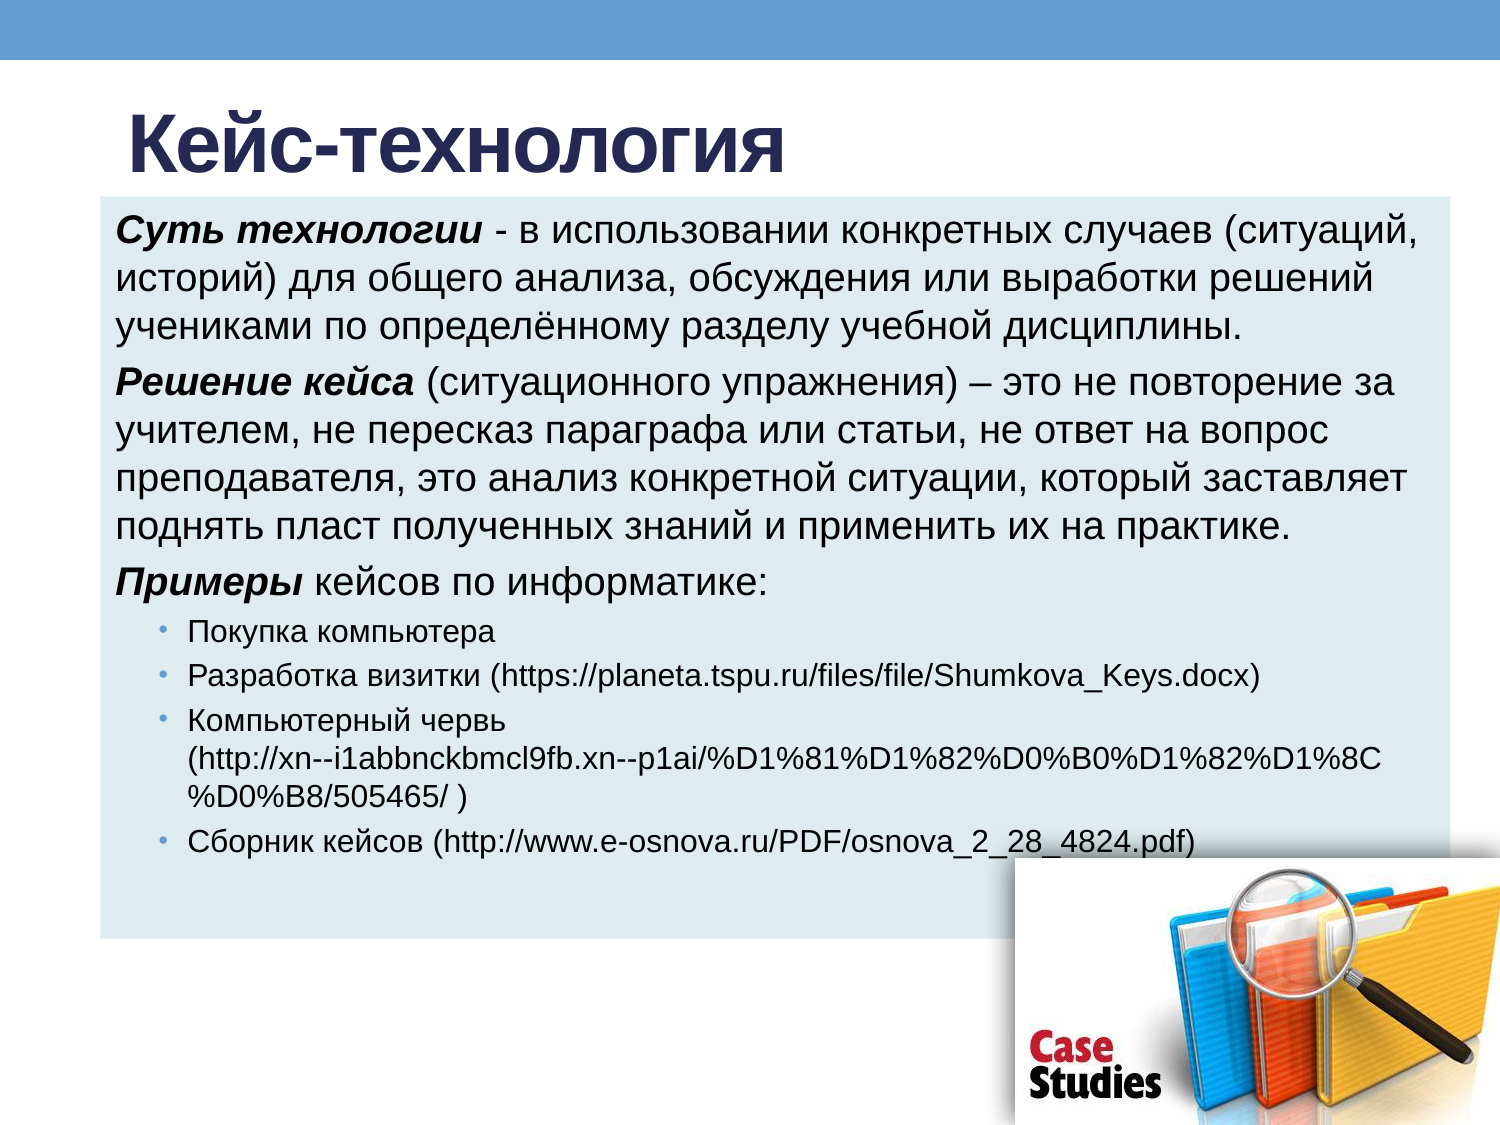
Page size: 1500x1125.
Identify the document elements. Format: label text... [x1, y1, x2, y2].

title Кейс-технология [112, 45, 1425, 196]
picture [1014, 857, 1500, 1125]
list Суть технологии - в использовании конкретных случаев (ситуаций, историй) для общего анализа, обсуждения или выработки решений учениками по определённому разделу учебной дисциплины. Решение кейса (ситуационного упражнения) – это не повторение за учителем, не пересказ параграфа или статьи, не ответ на вопрос преподавателя, это анализ конкретной ситуации, который заставляет поднять пласт полученных знаний и применить их на практике. Примеры кейсов по информатике: Покупка компьютера Разработка визитки (https://planeta.tspu.ru/files/file/Shumkova_Keys.docx) Компьютерный червь (http://xn--i1abbnckbmcl9fb.xn--p1ai/%D1%81%D1%82%D0%B0%D1%82%D1%8C%D0%B8/505465/ ) Сборник кейсов (http://www.e-osnova.ru/PDF/osnova_2_28_4824.pdf) [100, 196, 1451, 939]
